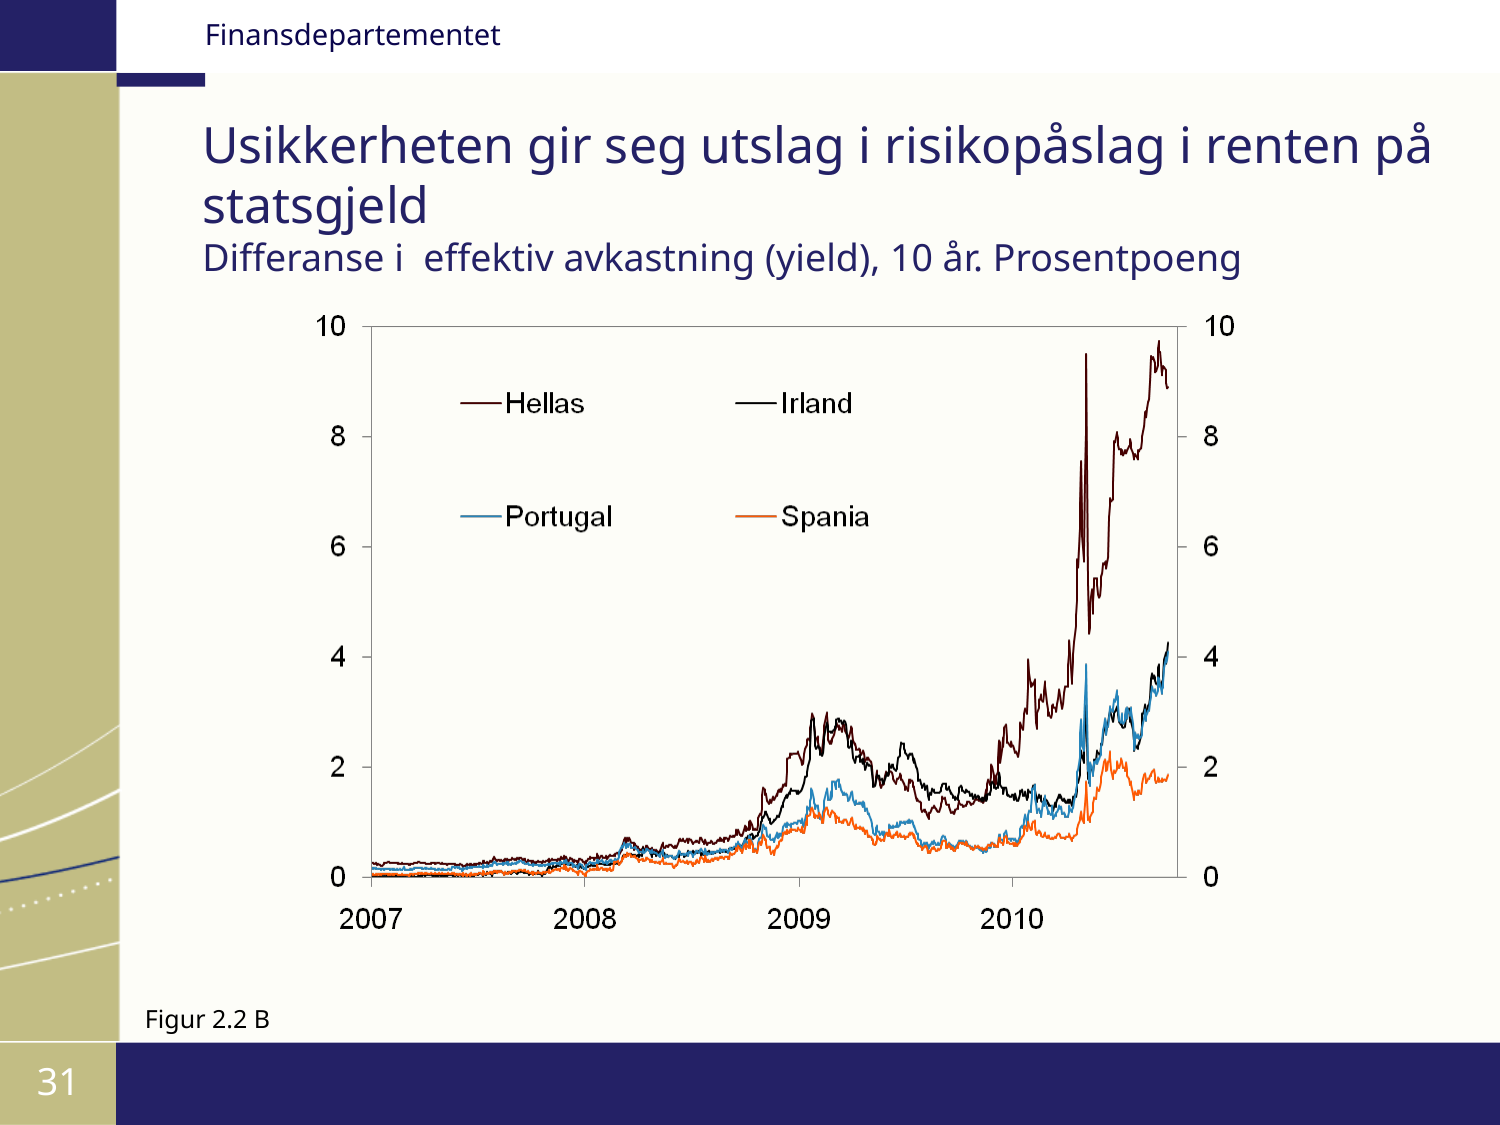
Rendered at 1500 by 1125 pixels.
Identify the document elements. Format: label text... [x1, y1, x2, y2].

picture [0, 73, 122, 1041]
picture [0, 1043, 116, 1049]
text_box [264, 309, 1282, 958]
text_box Figur 2.2 B [130, 995, 286, 1041]
text_box Usikkerheten gir seg utslag i risikopåslag i renten på statsgjeld Differanse i effektiv avkastning (yield), 10 år. Prosentpoeng [187, 151, 1450, 242]
slide_number 31 [0, 1049, 118, 1125]
